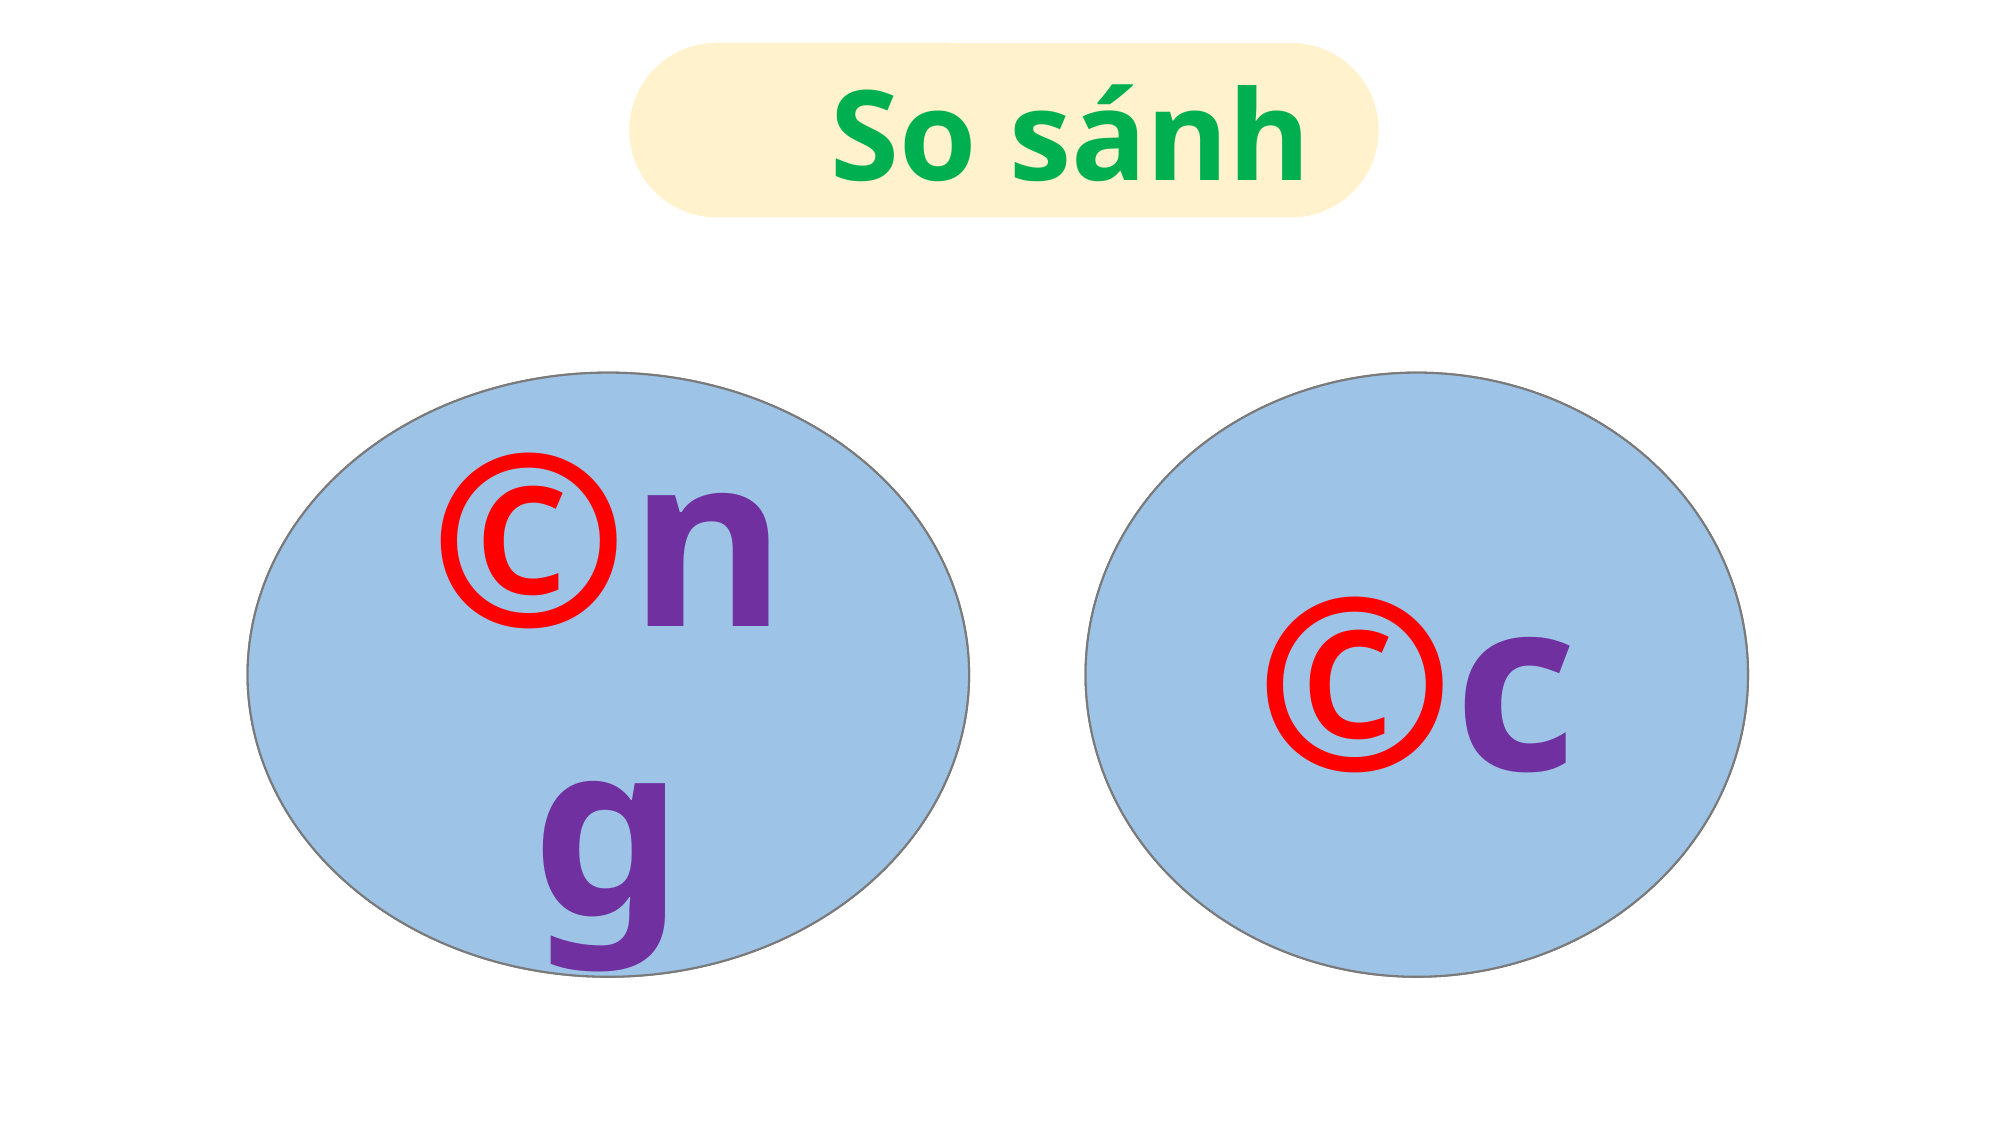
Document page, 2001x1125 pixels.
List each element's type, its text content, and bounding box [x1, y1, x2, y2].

text_box ©ng [247, 372, 970, 977]
text_box ©c [1085, 372, 1749, 977]
text_box So sánh [625, 39, 1383, 221]
